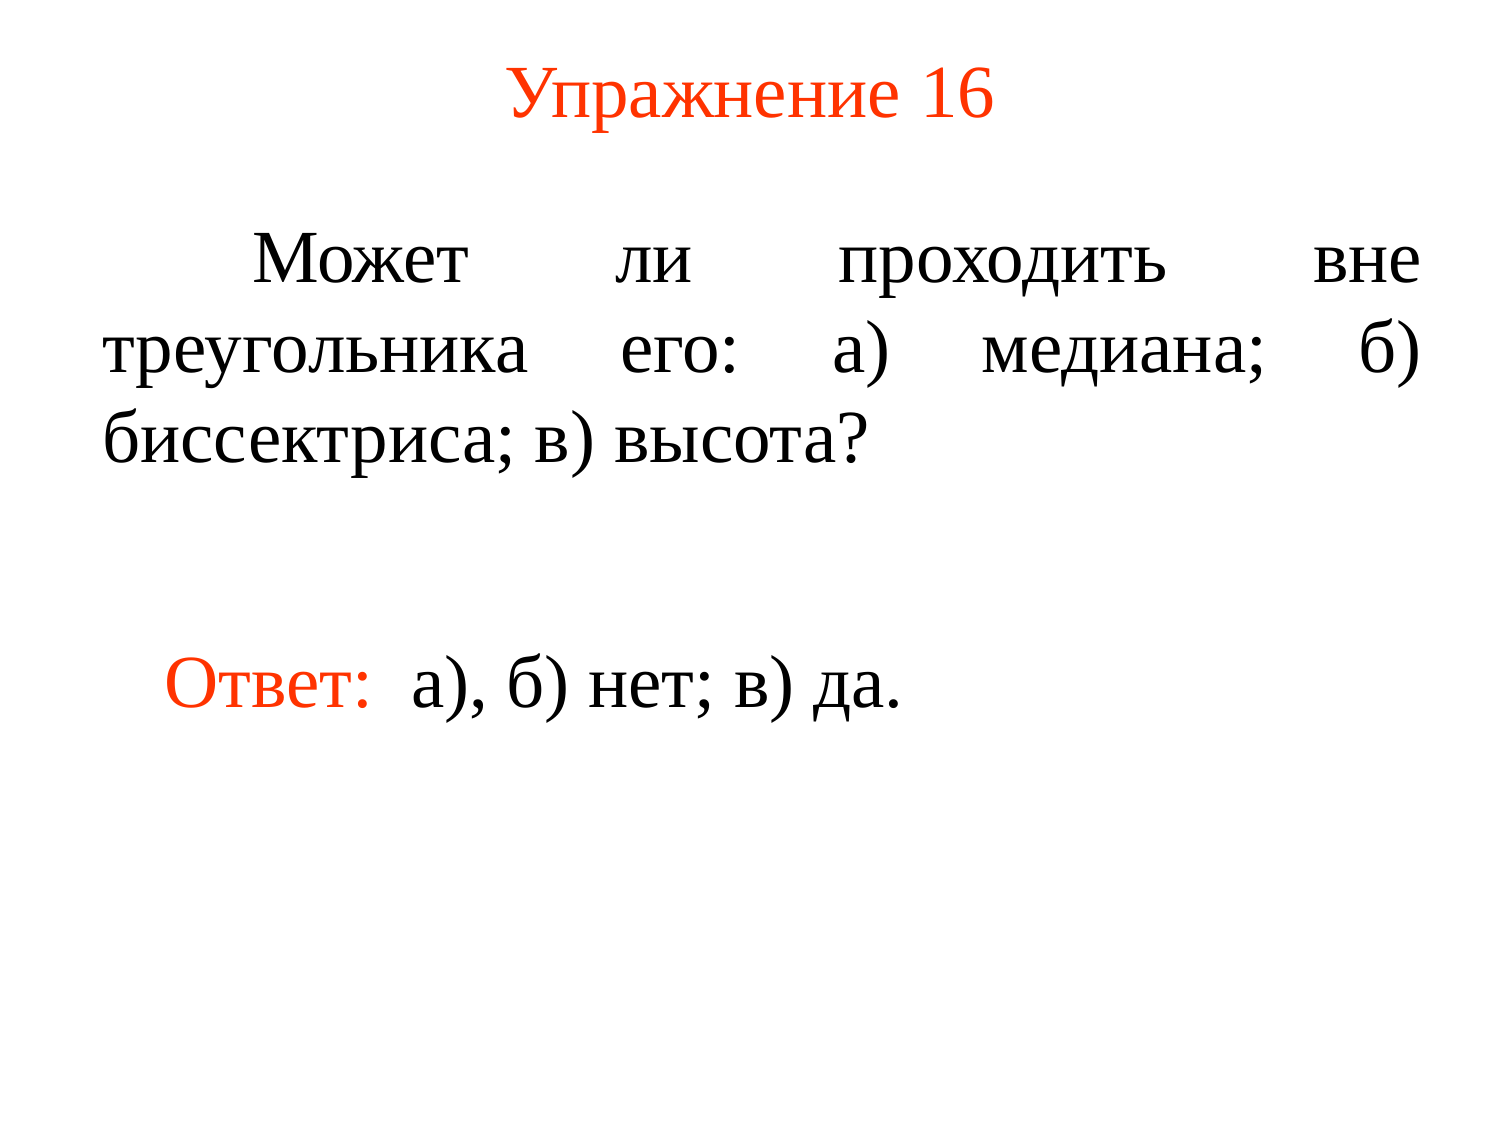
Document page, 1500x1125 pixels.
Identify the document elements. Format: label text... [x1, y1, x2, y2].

title Упражнение 16 [112, 50, 1388, 125]
text_box Может ли проходить вне треугольника его: а) медиана; б) биссектриса; в) высота? [87, 199, 1438, 485]
text_box Ответ: а), б) нет; в) да. [149, 624, 1438, 730]
